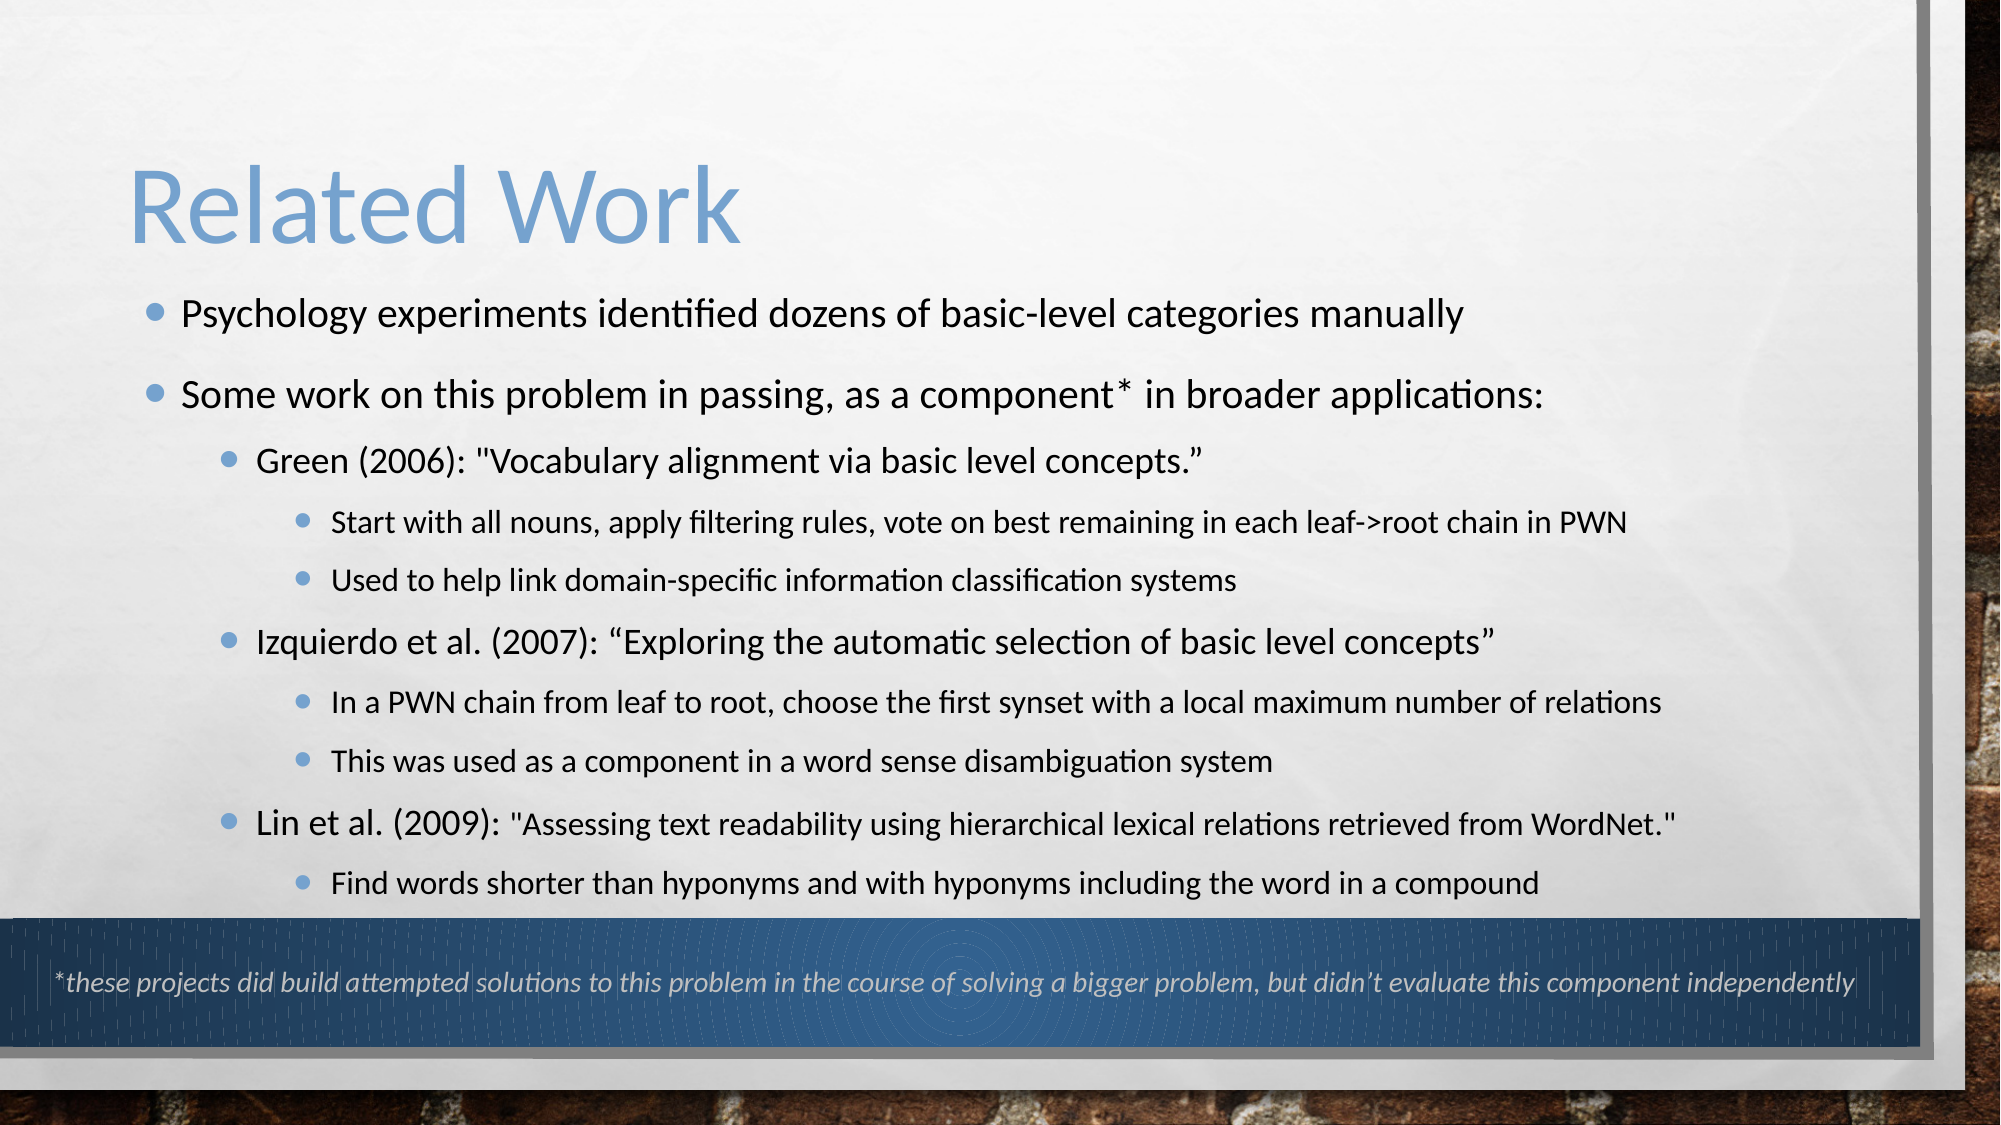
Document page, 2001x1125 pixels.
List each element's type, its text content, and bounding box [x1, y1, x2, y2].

text_box *these projects did build attempted solutions to this problem in the course of solving a bigger problem, but didn’t evaluate this component independently [36, 955, 1872, 1006]
text_box Psychology experiments identified dozens of basic-level categories manually Some work on this problem in passing, as a component* in broader applications: Green (2006): "Vocabulary alignment via basic level concepts.” Start with all nouns, apply filtering rules, vote on best remaining in each leaf->root chain in PWN Used to help link domain-specific information classification systems Izquierdo et al. (2007): “Exploring the automatic selection of basic level concepts” In a PWN chain from leaf to root, choose the first synset with a local maximum number of relations This was used as a component in a word sense disambiguation system Lin et al. (2009): "Assessing text readability using hierarchical lexical relations retrieved from WordNet." Find words shorter than hyponyms and with hyponyms including the word in a compound [128, 268, 1763, 902]
title Related Work [112, 112, 1818, 302]
picture [0, 0, 2000, 1125]
